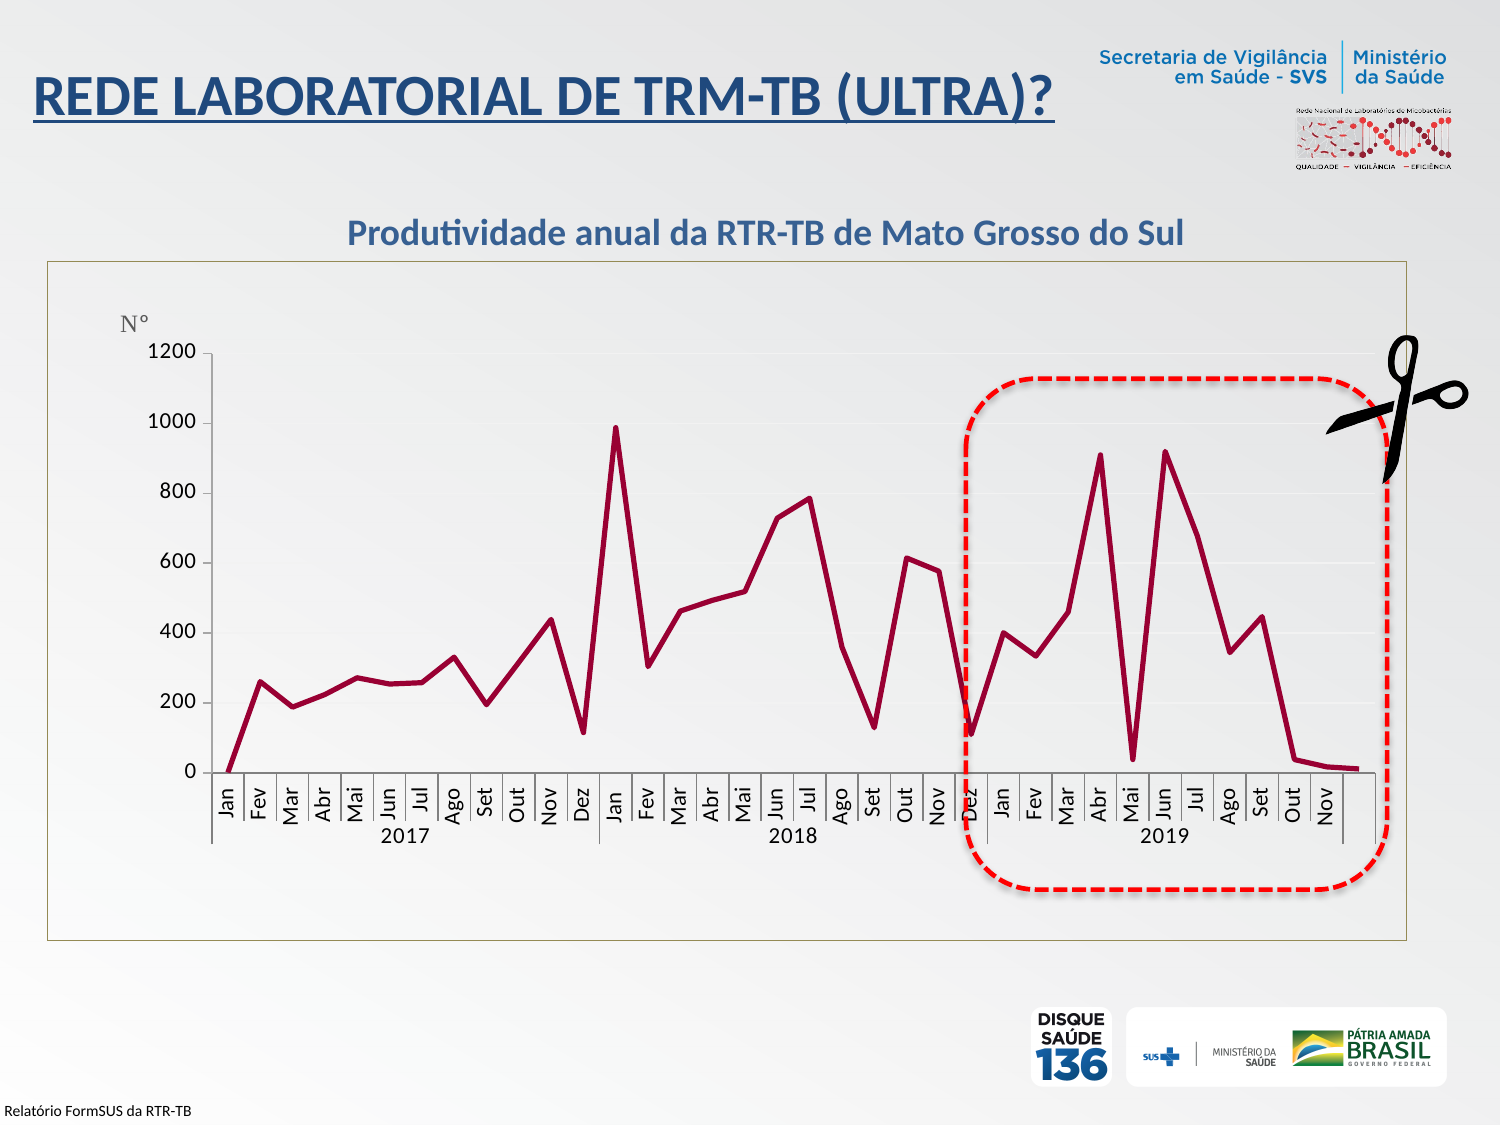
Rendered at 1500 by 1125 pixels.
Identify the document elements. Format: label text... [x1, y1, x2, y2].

picture [0, 0, 1500, 1125]
text_box REDE LABORATORIAL DE TRM-TB (ULTRA)? [18, 45, 1206, 135]
text_box Produtividade anual da RTR-TB de Mato Grosso do Sul [332, 200, 1201, 259]
chart [47, 261, 1407, 941]
text_box Relatório FormSUS da RTR-TB [0, 1092, 462, 1125]
